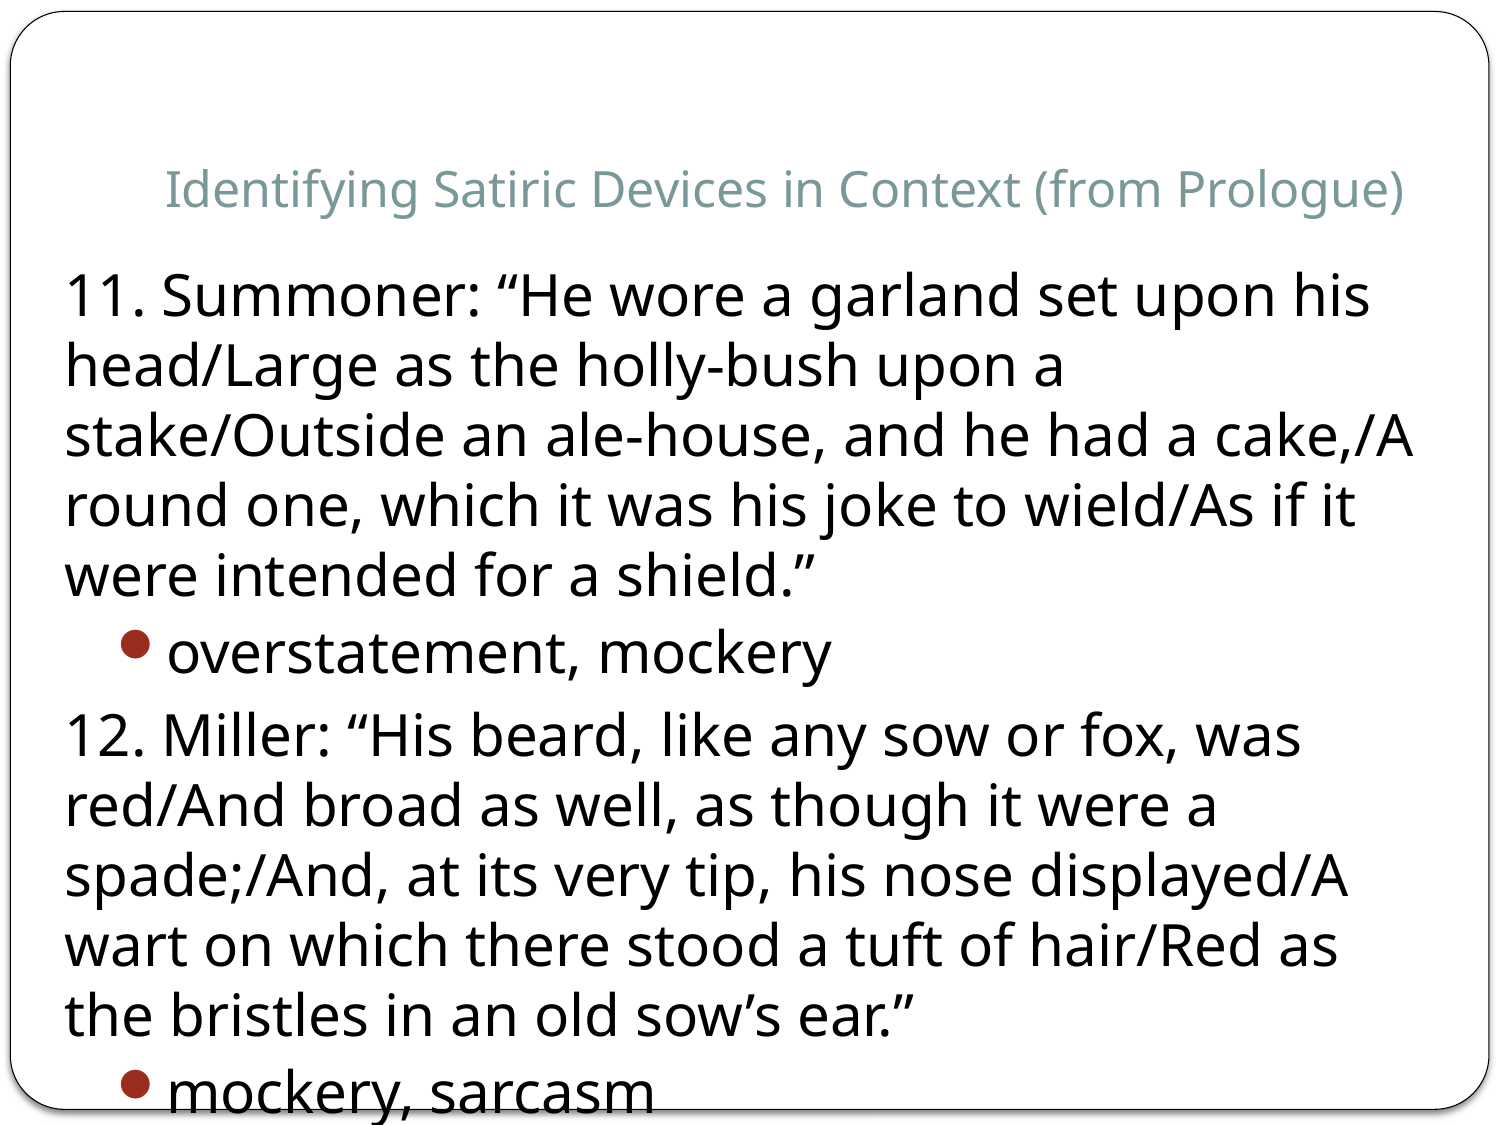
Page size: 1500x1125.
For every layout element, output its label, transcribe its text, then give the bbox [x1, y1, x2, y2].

title Identifying Satiric Devices in Context (from Prologue) [149, 44, 1426, 233]
list 11. Summoner: “He wore a garland set upon his head/Large as the holly-bush upon a stake/Outside an ale-house, and he had a cake,/A round one, which it was his joke to wield/As if it were intended for a shield.” overstatement, mockery 12. Miller: “His beard, like any sow or fox, was red/And broad as well, as though it were a spade;/And, at its very tip, his nose displayed/A wart on which there stood a tuft of hair/Red as the bristles in an old sow’s ear.” mockery, sarcasm [49, 250, 1445, 1001]
